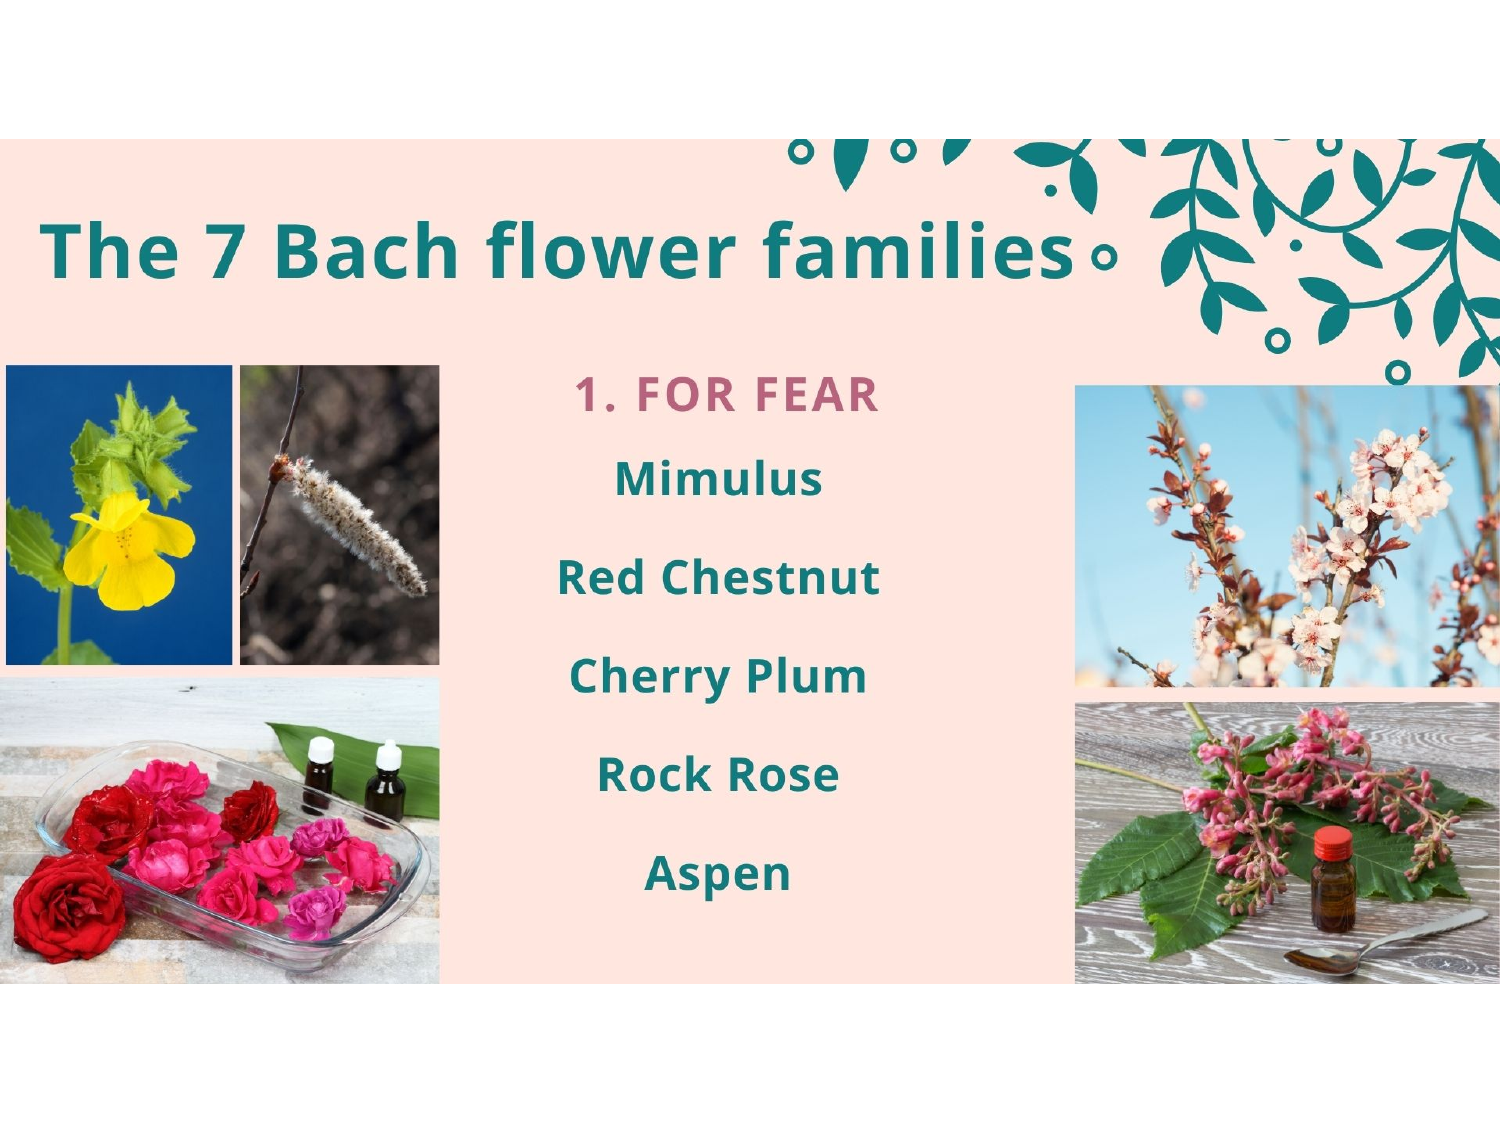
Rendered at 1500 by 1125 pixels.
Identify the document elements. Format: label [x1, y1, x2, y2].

picture [0, 139, 1500, 984]
